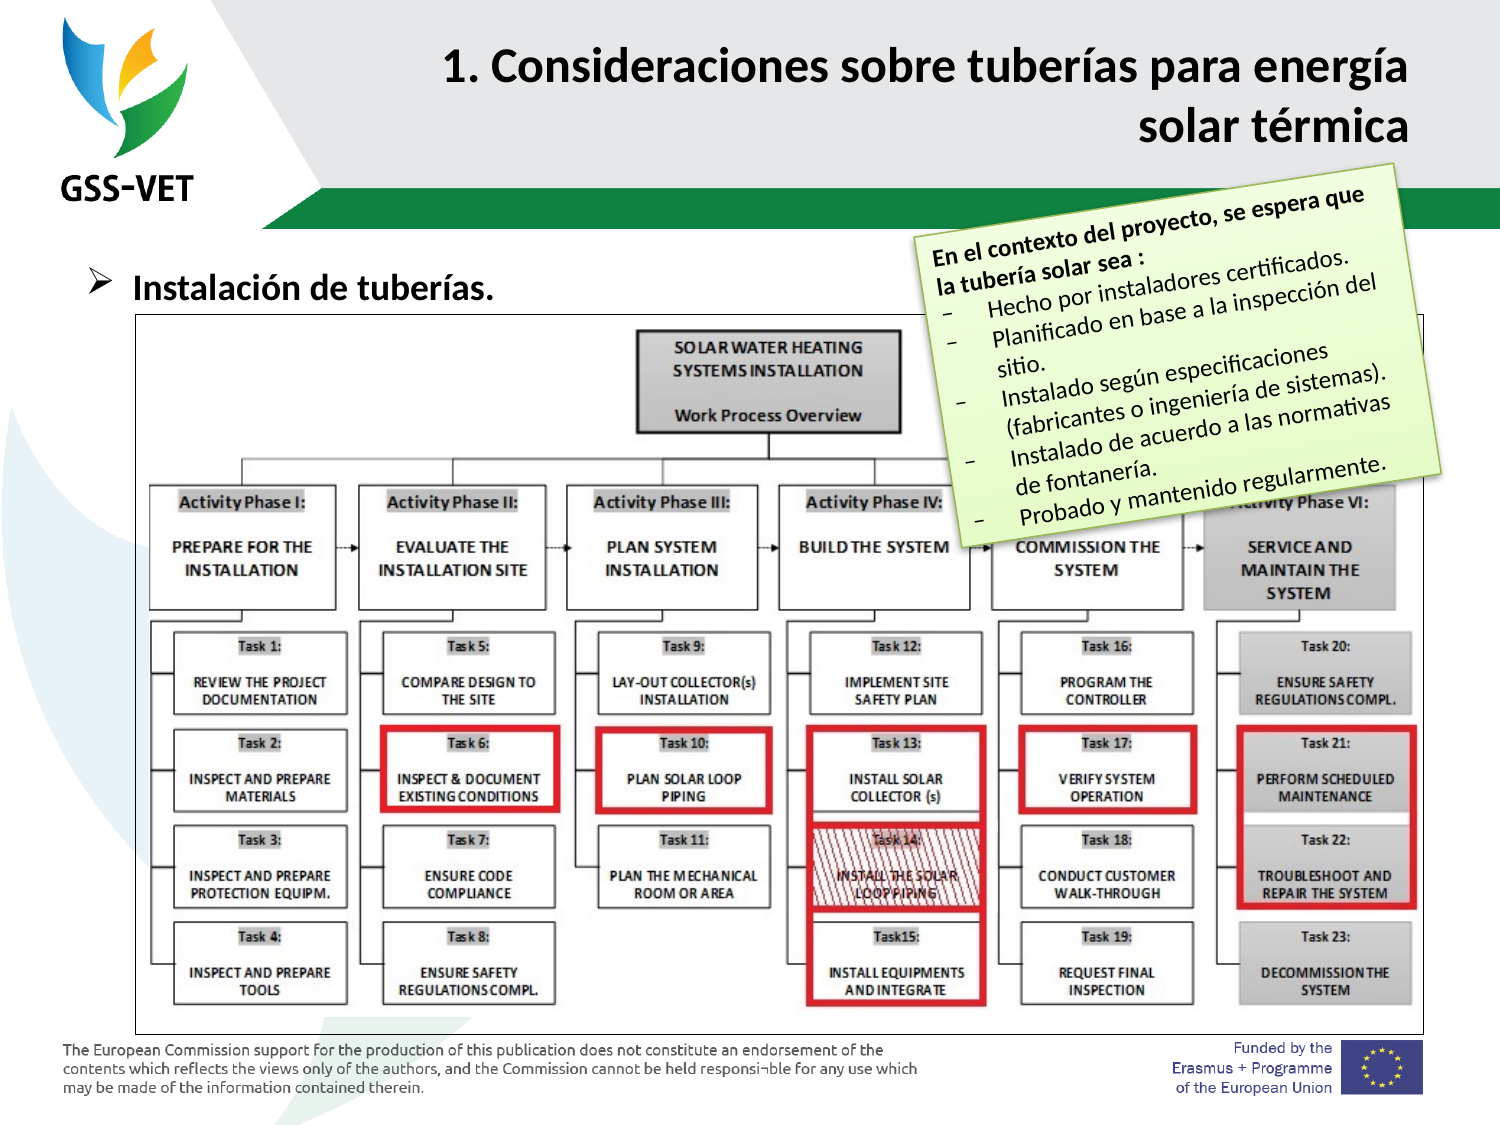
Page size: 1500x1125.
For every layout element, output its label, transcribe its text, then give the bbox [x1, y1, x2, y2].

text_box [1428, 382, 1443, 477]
text_box En el contexto del proyecto, se espera que la tubería solar sea : Hecho por instaladores certificados. Planificado en base a la inspección del sitio. Instalado según especificaciones (fabricantes o ingeniería de sistemas). Instalado de acuerdo a las normativas de fontanería. Probado y mantenido regularmente. [913, 162, 1418, 312]
picture [0, 0, 1500, 1125]
text_box Instalación de tuberías. [71, 255, 703, 316]
title 1. Consideraciones sobre tuberías para energía solar térmica [324, 0, 1425, 185]
